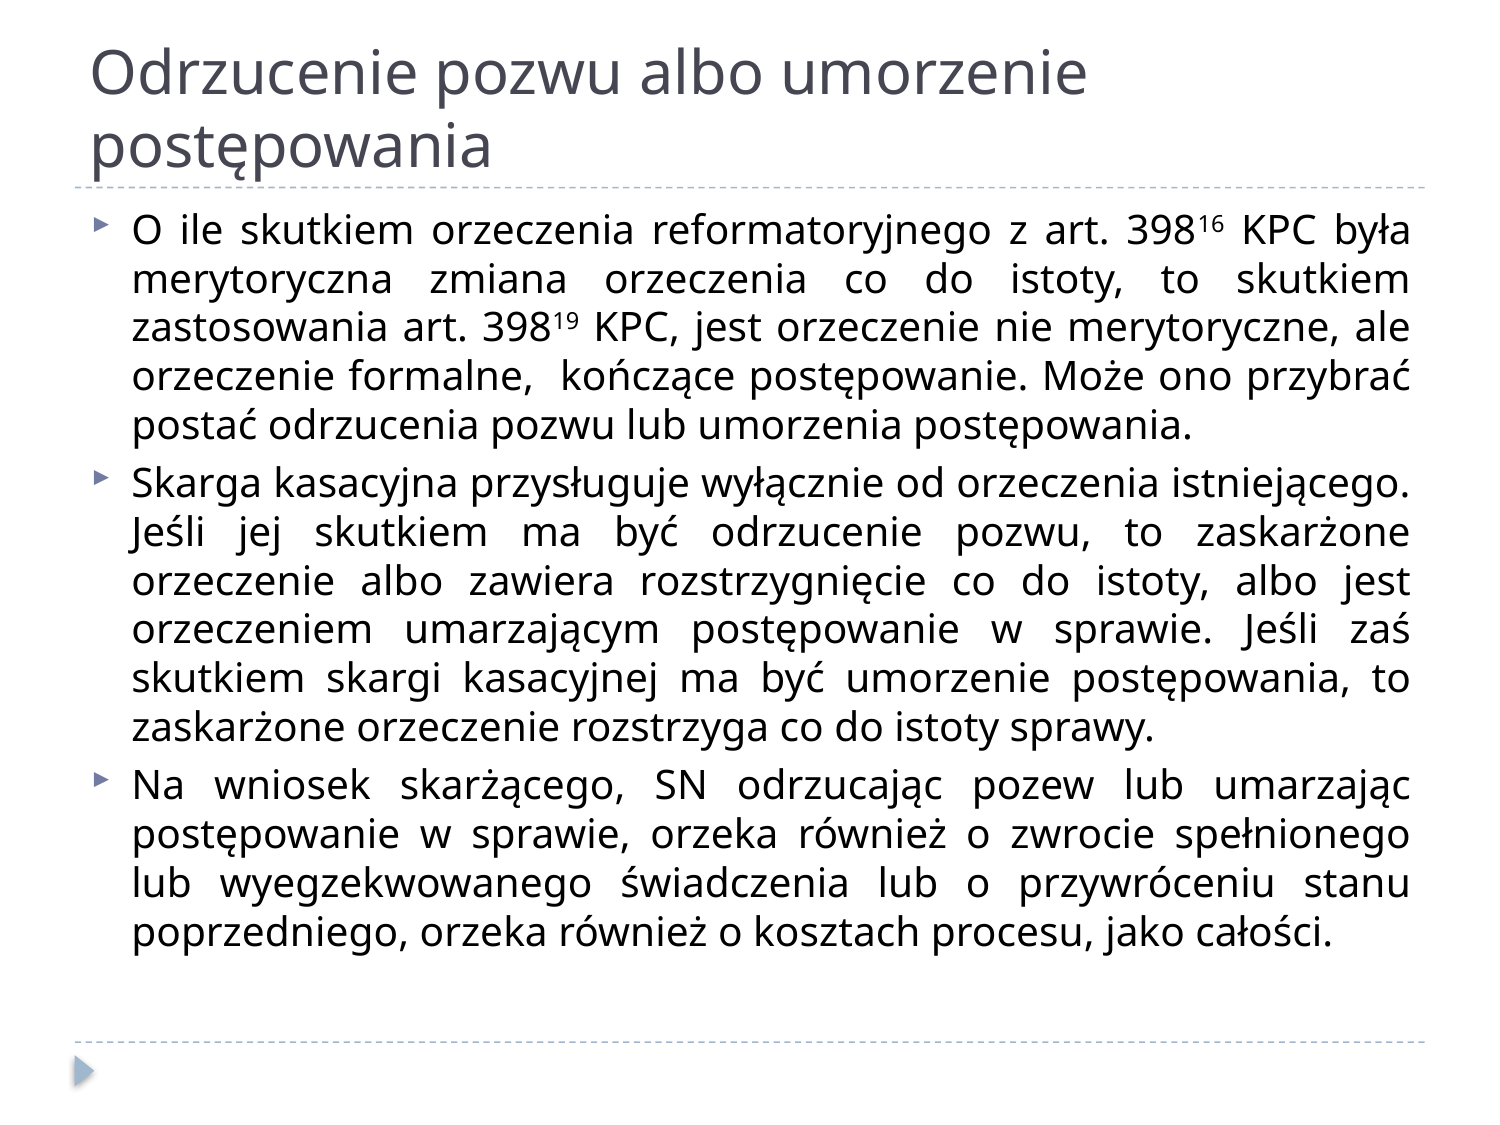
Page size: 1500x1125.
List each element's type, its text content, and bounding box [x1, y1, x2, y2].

list O ile skutkiem orzeczenia reformatoryjnego z art. 39816 KPC była merytoryczna zmiana orzeczenia co do istoty, to skutkiem zastosowania art. 39819 KPC, jest orzeczenie nie merytoryczne, ale orzeczenie formalne, kończące postępowanie. Może ono przybrać postać odrzucenia pozwu lub umorzenia postępowania. Skarga kasacyjna przysługuje wyłącznie od orzeczenia istniejącego. Jeśli jej skutkiem ma być odrzucenie pozwu, to zaskarżone orzeczenie albo zawiera rozstrzygnięcie co do istoty, albo jest orzeczeniem umarzającym postępowanie w sprawie. Jeśli zaś skutkiem skargi kasacyjnej ma być umorzenie postępowania, to zaskarżone orzeczenie rozstrzyga co do istoty sprawy. Na wniosek skarżącego, SN odrzucając pozew lub umarzając postępowanie w sprawie, orzeka również o zwrocie spełnionego lub wyegzekwowanego świadczenia lub o przywróceniu stanu poprzedniego, orzeka również o kosztach procesu, jako całości. [76, 196, 1427, 1007]
title Odrzucenie pozwu albo umorzenie postępowania [75, 24, 1425, 188]
